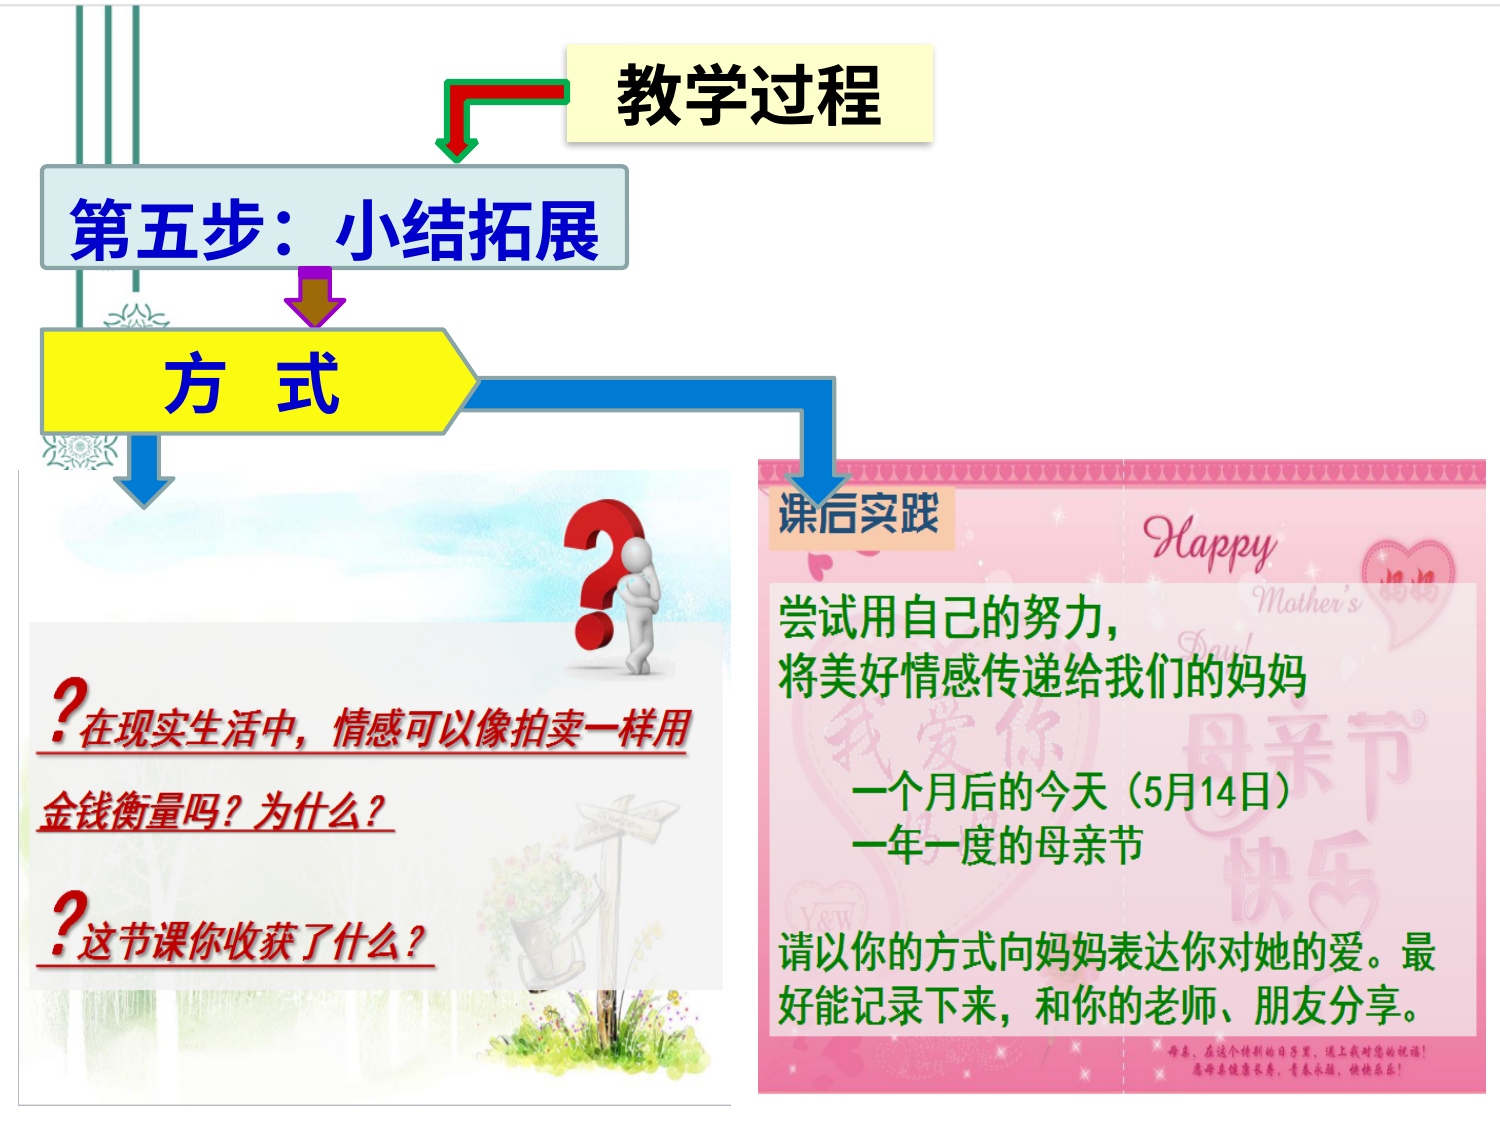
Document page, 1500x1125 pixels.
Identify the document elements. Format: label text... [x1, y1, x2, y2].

text_box [127, 436, 161, 469]
text_box 教学过程 [566, 44, 933, 143]
text_box [461, 375, 837, 457]
text_box 方 式 [39, 327, 481, 436]
text_box 第五步：小结拓展 [39, 164, 630, 271]
picture [0, 0, 1500, 1125]
text_box [283, 266, 347, 327]
text_box [435, 79, 570, 163]
